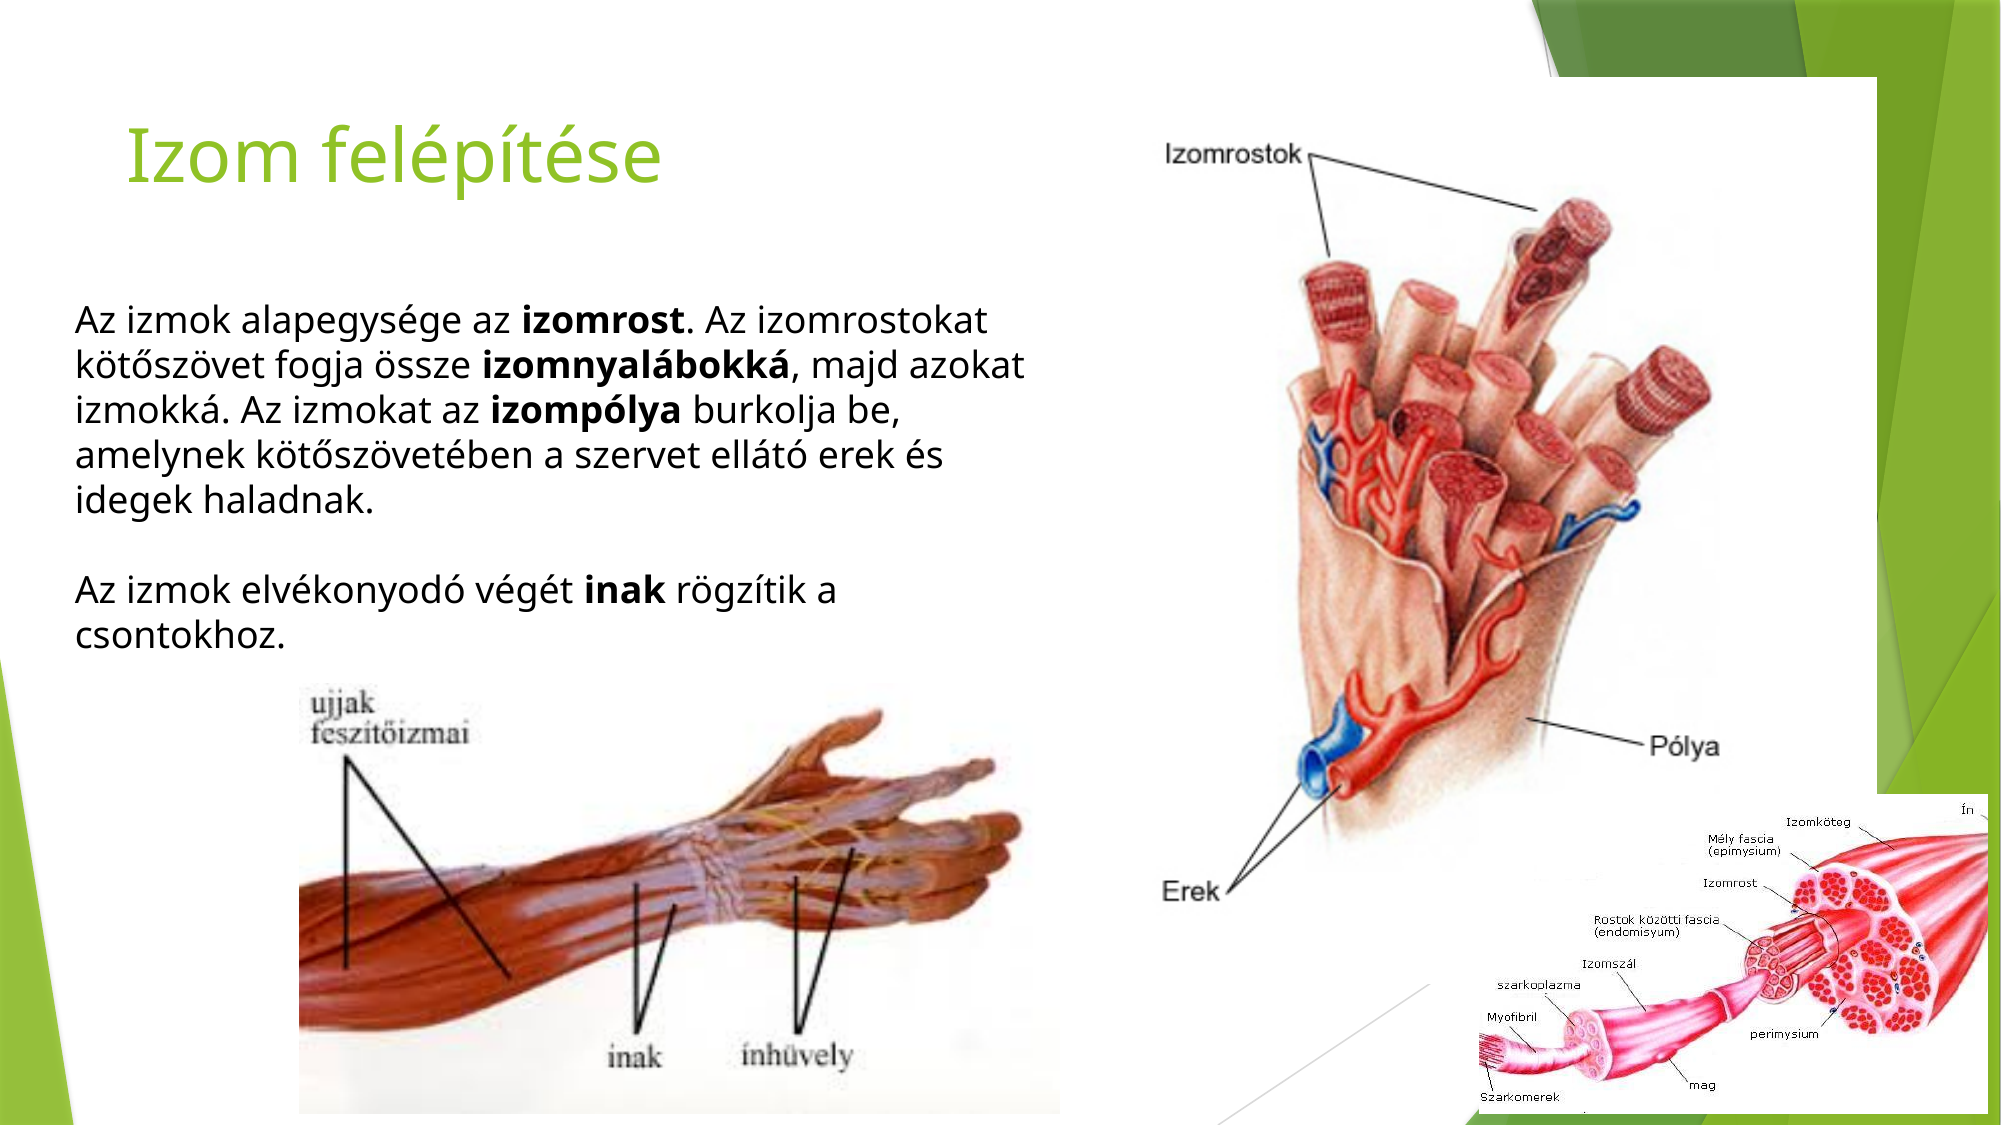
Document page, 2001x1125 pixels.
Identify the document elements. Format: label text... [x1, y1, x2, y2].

title Izom felépítése [111, 99, 1116, 317]
picture [1478, 794, 1988, 1114]
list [1121, 77, 1878, 985]
text_box Az izmok alapegysége az izomrost. Az izomrostokat kötőszövet fogja össze izomnyalábokká, majd azokat izmokká. Az izmokat az izompólya burkolja be, amelynek kötőszövetében a szervet ellátó erek és idegek haladnak. Az izmok elvékonyodó végét inak rögzítik a csontokhoz. [60, 288, 1060, 664]
picture [298, 682, 1061, 1114]
